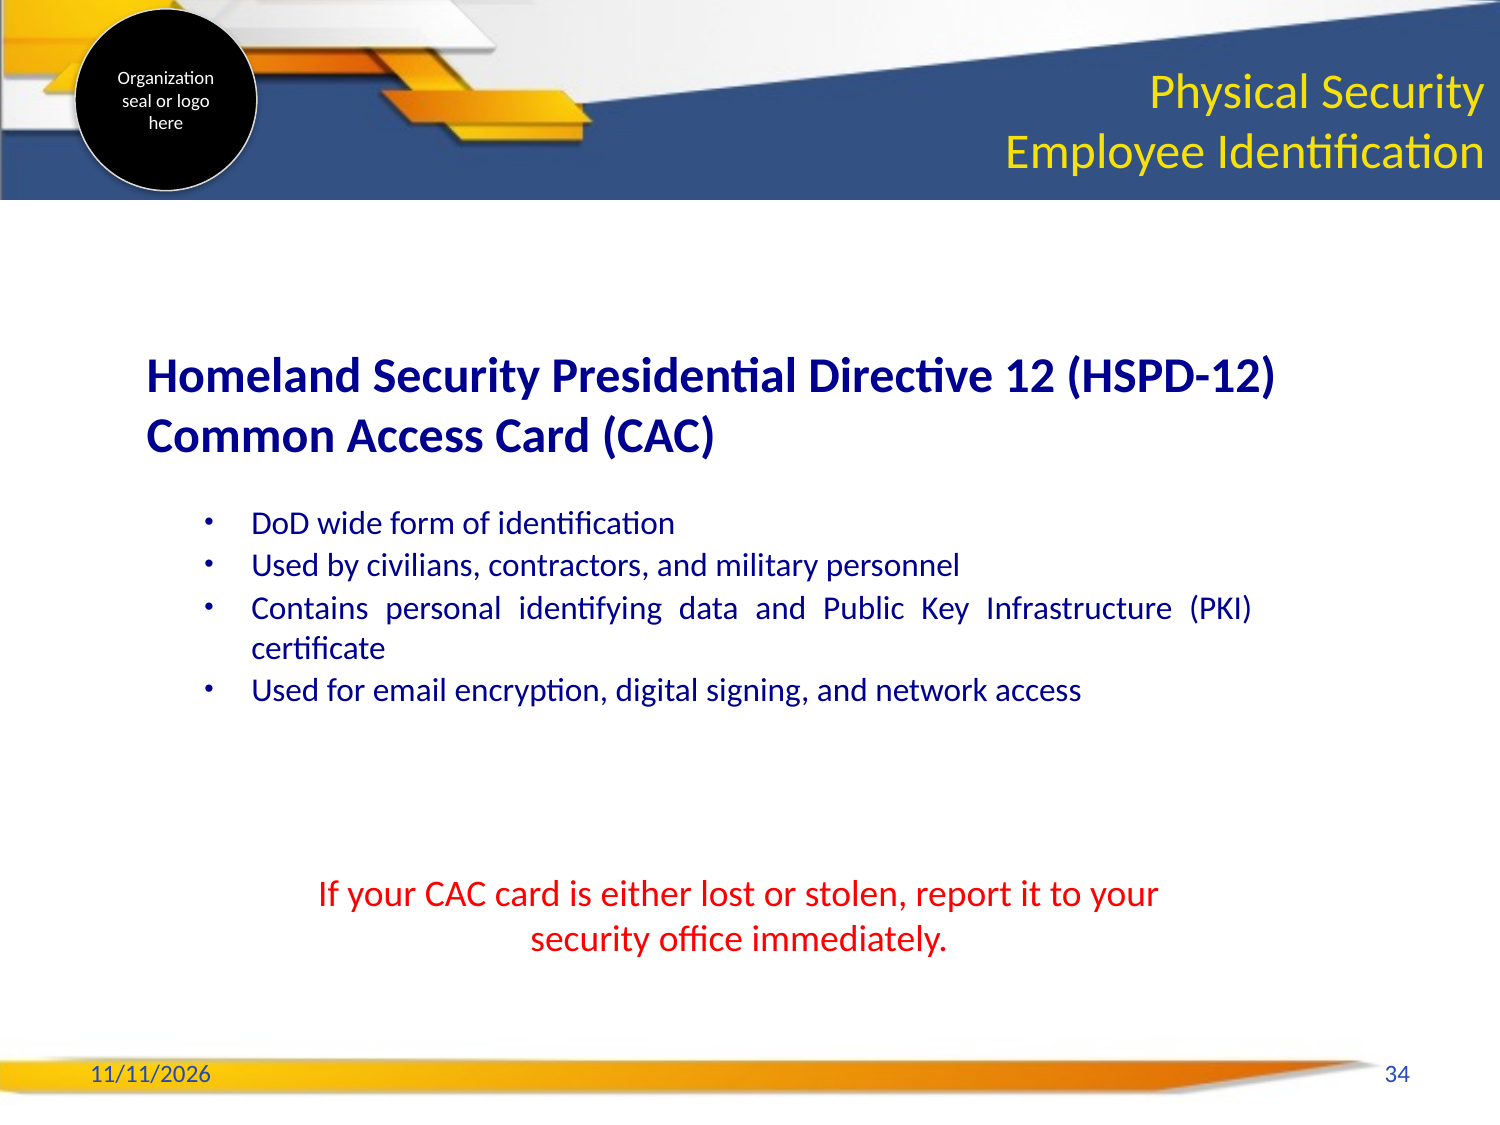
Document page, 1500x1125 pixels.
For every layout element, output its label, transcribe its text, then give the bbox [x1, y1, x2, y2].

text_box If your CAC card is either lost or stolen, report it to your security office immediately. [239, 861, 1239, 967]
title Physical Security Employee Identification [239, 37, 1500, 201]
text_box Homeland Security Presidential Directive 12 (HSPD-12) Common Access Card (CAC) [131, 335, 1339, 470]
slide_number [75, 1042, 425, 1103]
slide_number 34 [1074, 1042, 1425, 1103]
picture [0, 0, 1500, 200]
picture [0, 904, 1395, 1105]
text_box DoD wide form of identification Used by civilians, contractors, and military personnel Contains personal identifying data and Public Key Infrastructure (PKI) certificate Used for email encryption, digital signing, and network access [189, 493, 1269, 726]
footer [512, 1042, 988, 1103]
